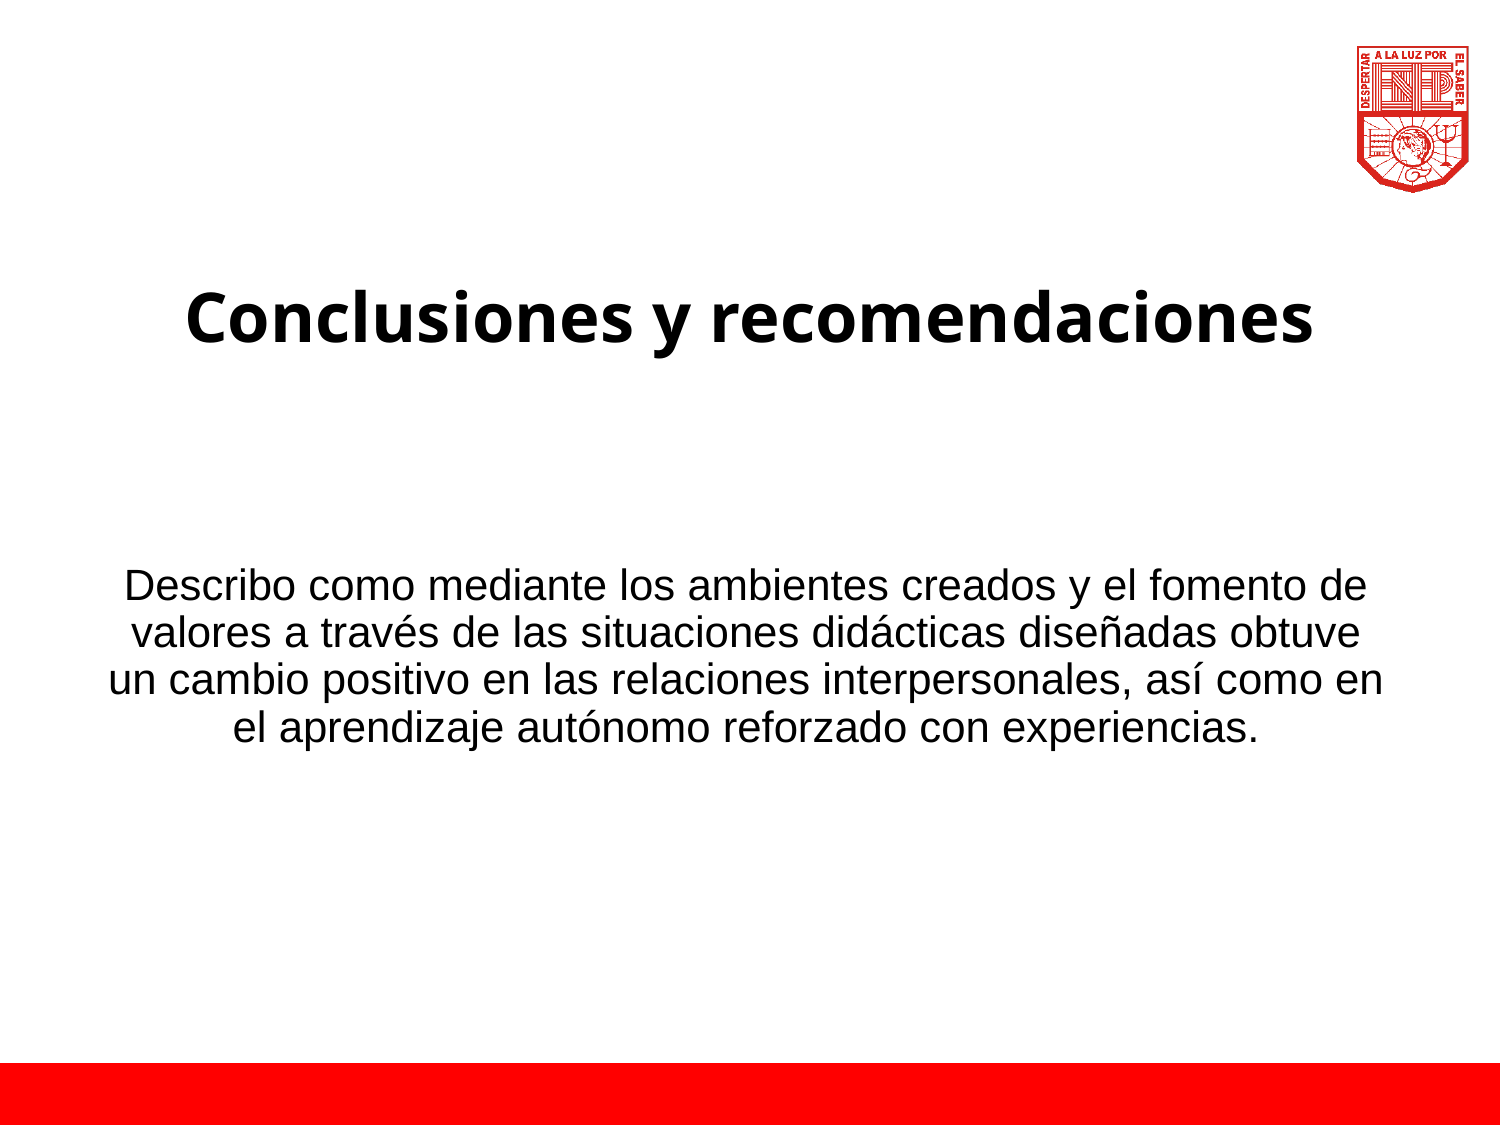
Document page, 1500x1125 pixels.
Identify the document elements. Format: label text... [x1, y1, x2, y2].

picture [1341, 27, 1484, 211]
title Conclusiones y recomendaciones [103, 212, 1397, 430]
list Describo como mediante los ambientes creados y el fomento de valores a través de las situaciones didácticas diseñadas obtuve un cambio positivo en las relaciones interpersonales, así como en el aprendizaje autónomo reforzado con experiencias. [87, 554, 1406, 843]
